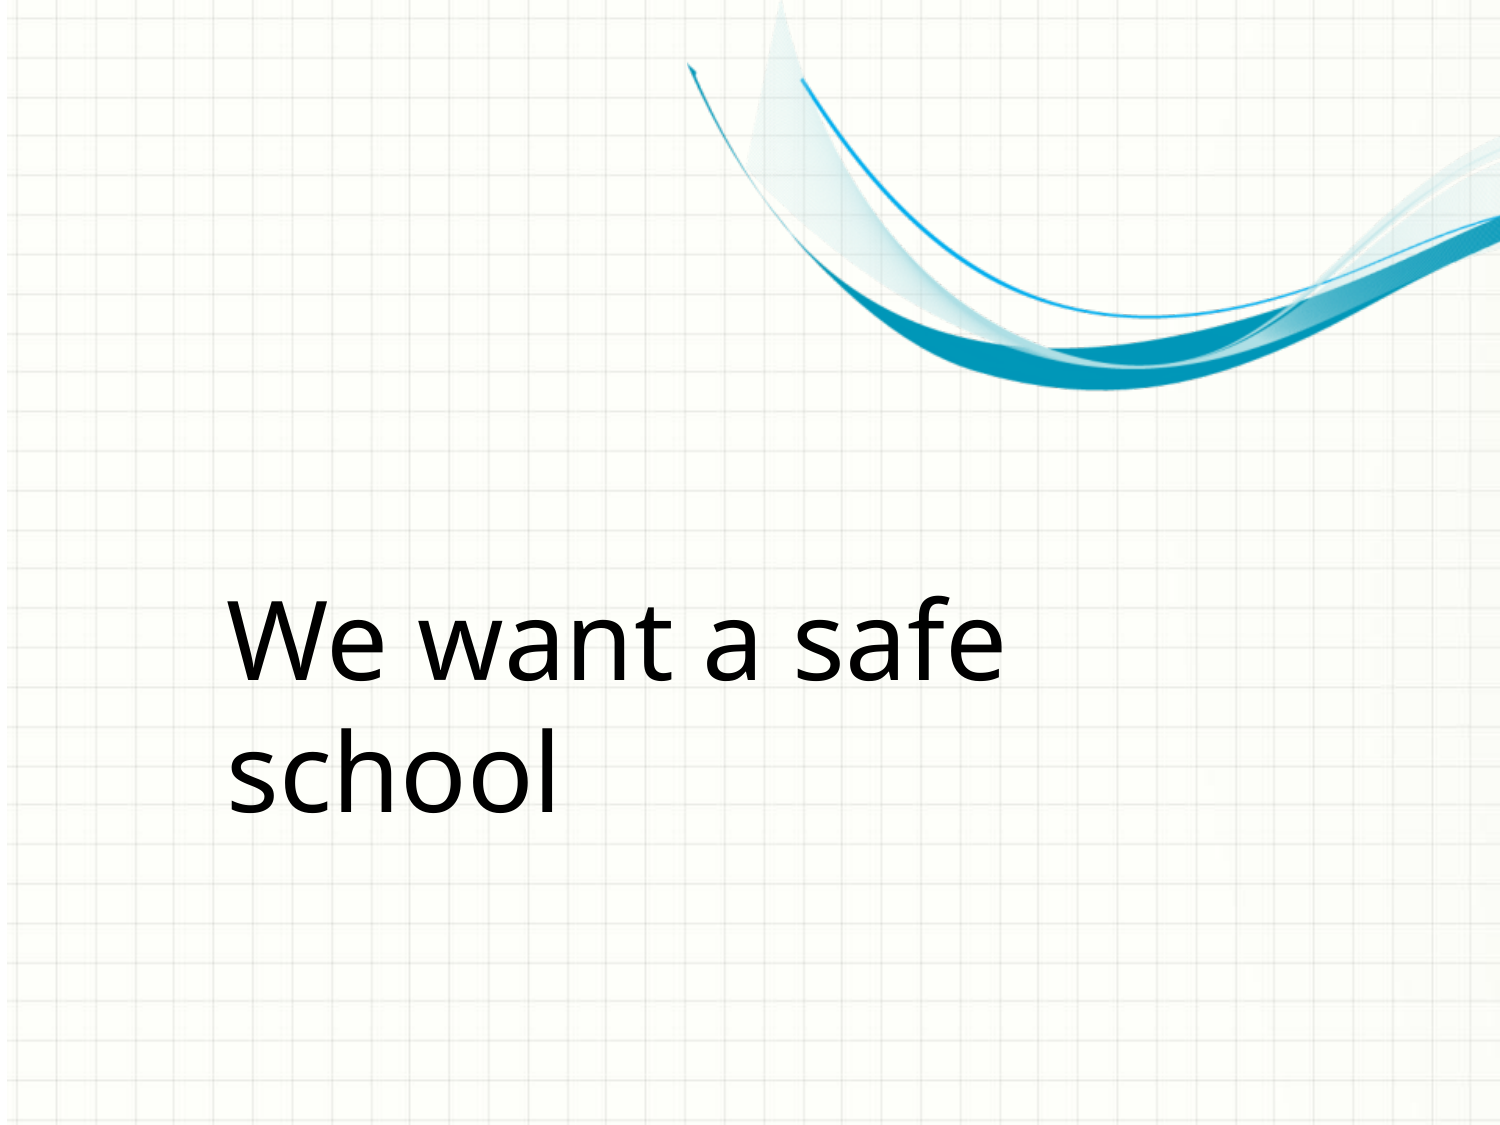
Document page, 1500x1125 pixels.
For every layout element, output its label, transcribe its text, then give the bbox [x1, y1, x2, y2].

picture [7, 0, 1500, 1125]
text_box We want a safe school [211, 562, 680, 844]
